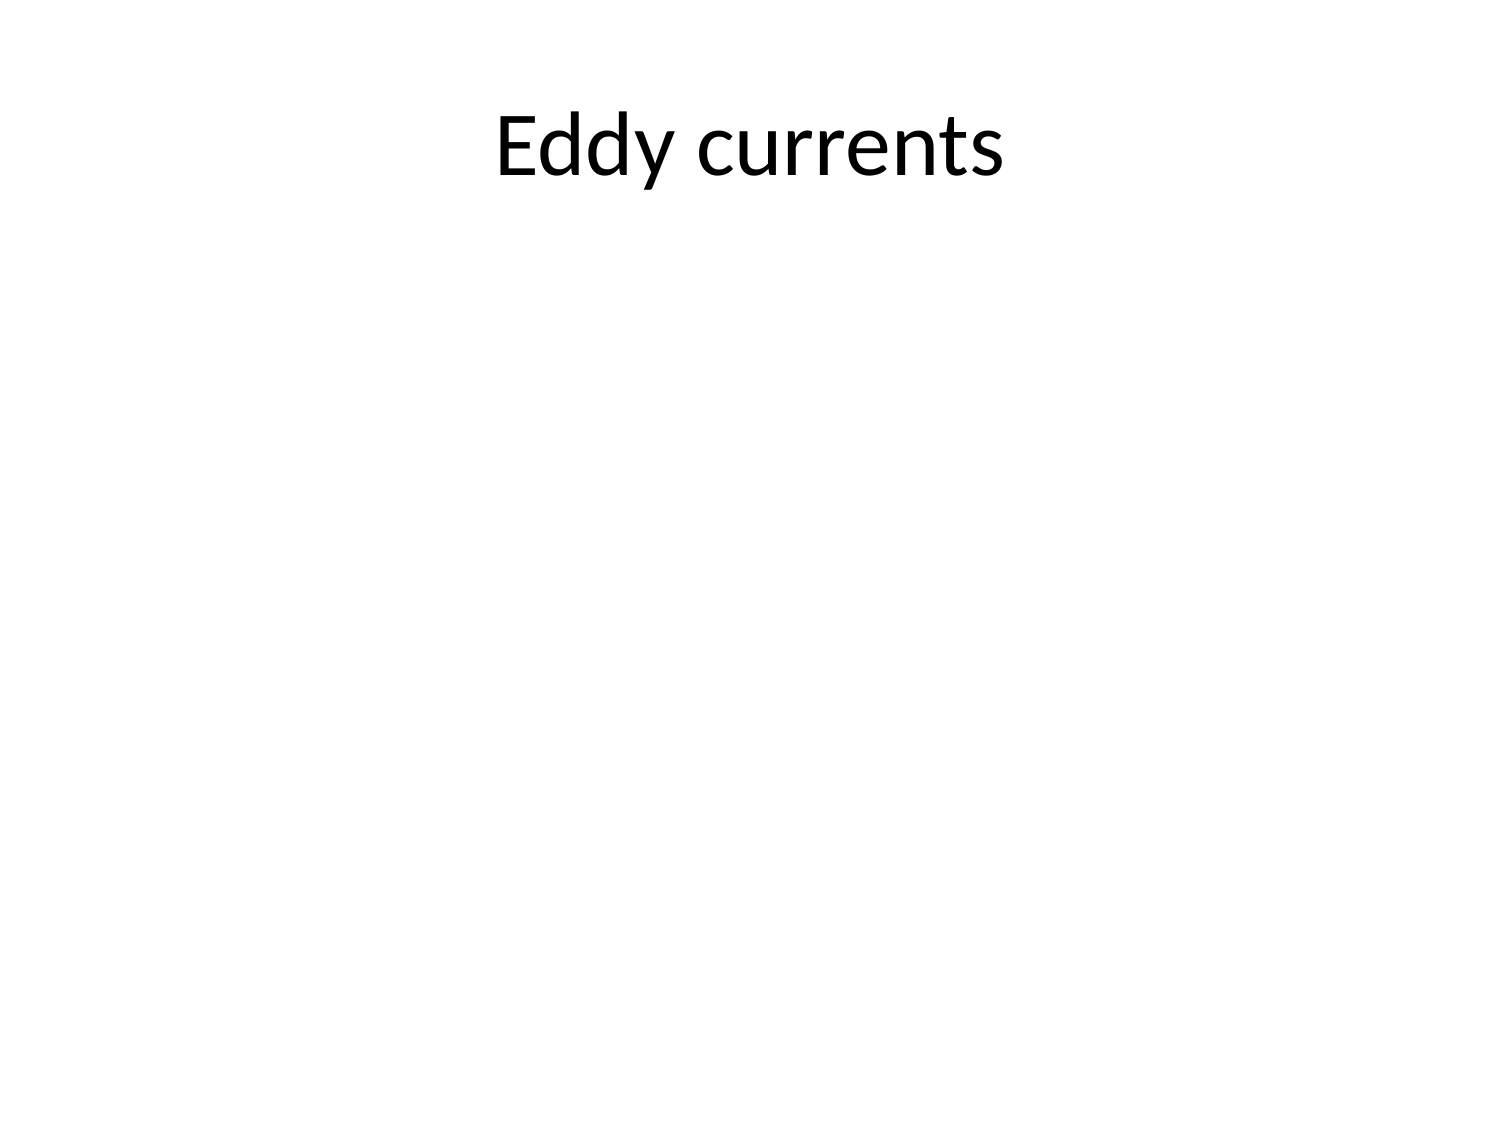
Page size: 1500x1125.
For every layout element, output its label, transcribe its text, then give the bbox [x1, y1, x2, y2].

title Eddy currents [75, 45, 1425, 233]
